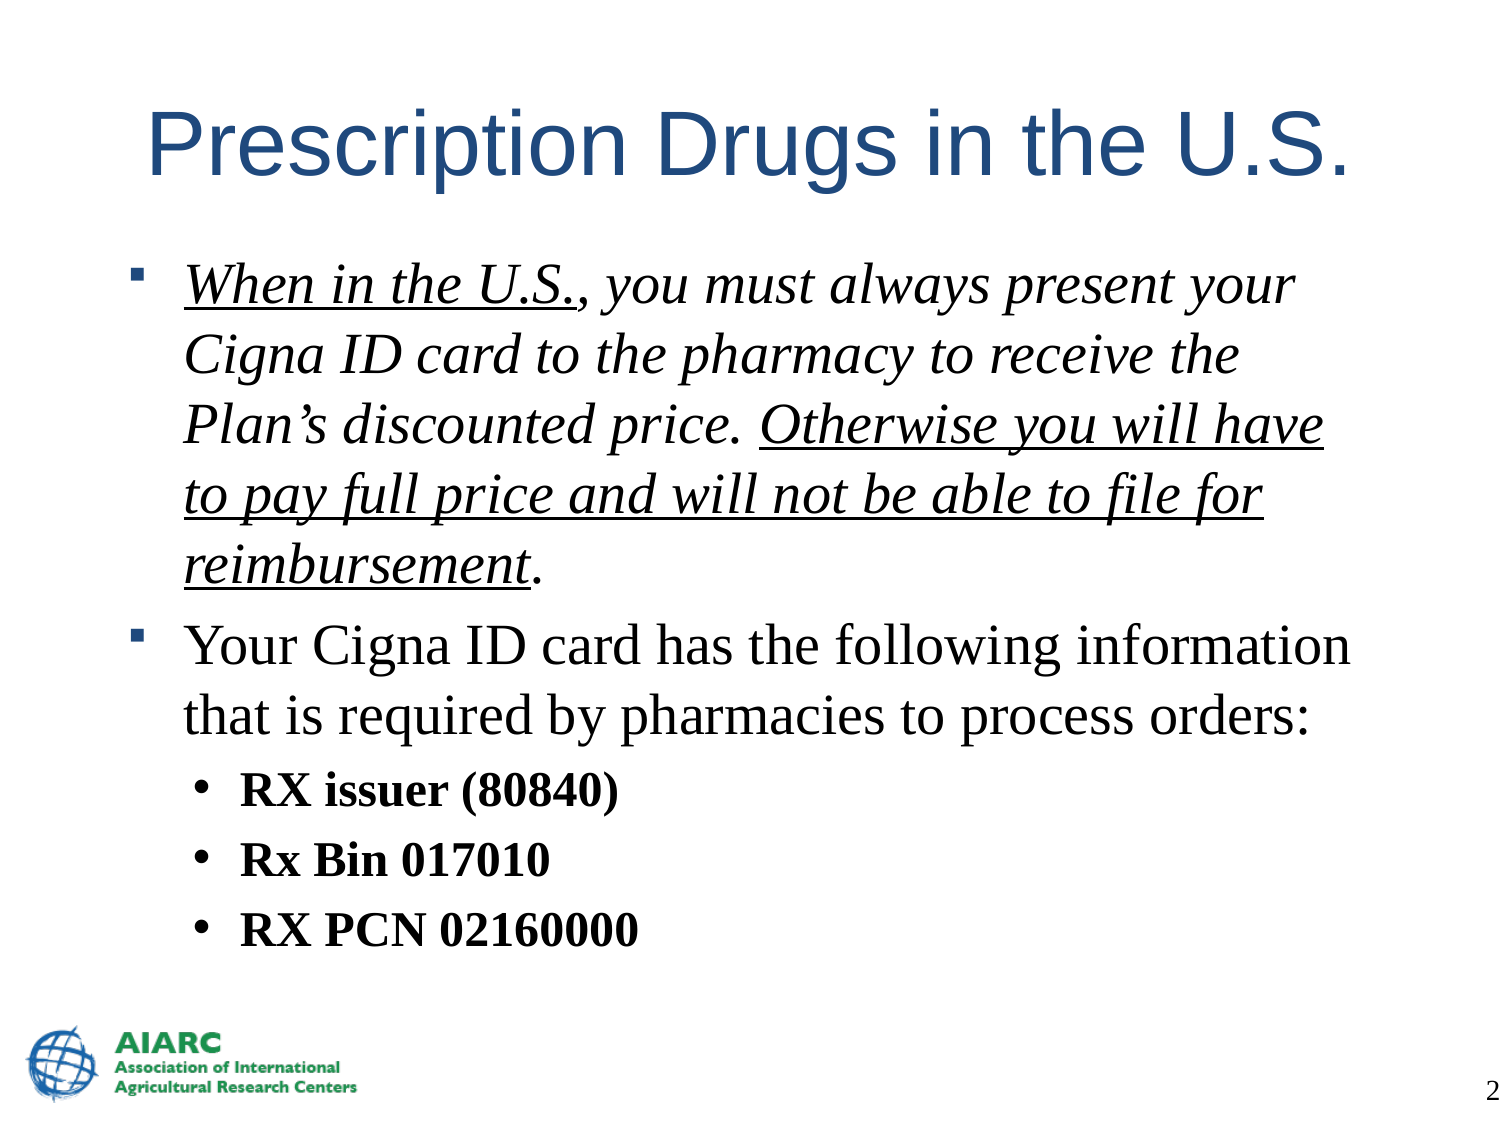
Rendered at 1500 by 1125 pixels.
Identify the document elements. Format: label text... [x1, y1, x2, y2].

picture [23, 987, 363, 1103]
list When in the U.S., you must always present your Cigna ID card to the pharmacy to receive the Plan’s discounted price. Otherwise you will have to pay full price and will not be able to file for reimbursement. Your Cigna ID card has the following information that is required by pharmacies to process orders: RX issuer (80840) Rx Bin 017010 RX PCN 02160000 [112, 237, 1388, 838]
title Prescription Drugs in the U.S. [111, 99, 1388, 288]
